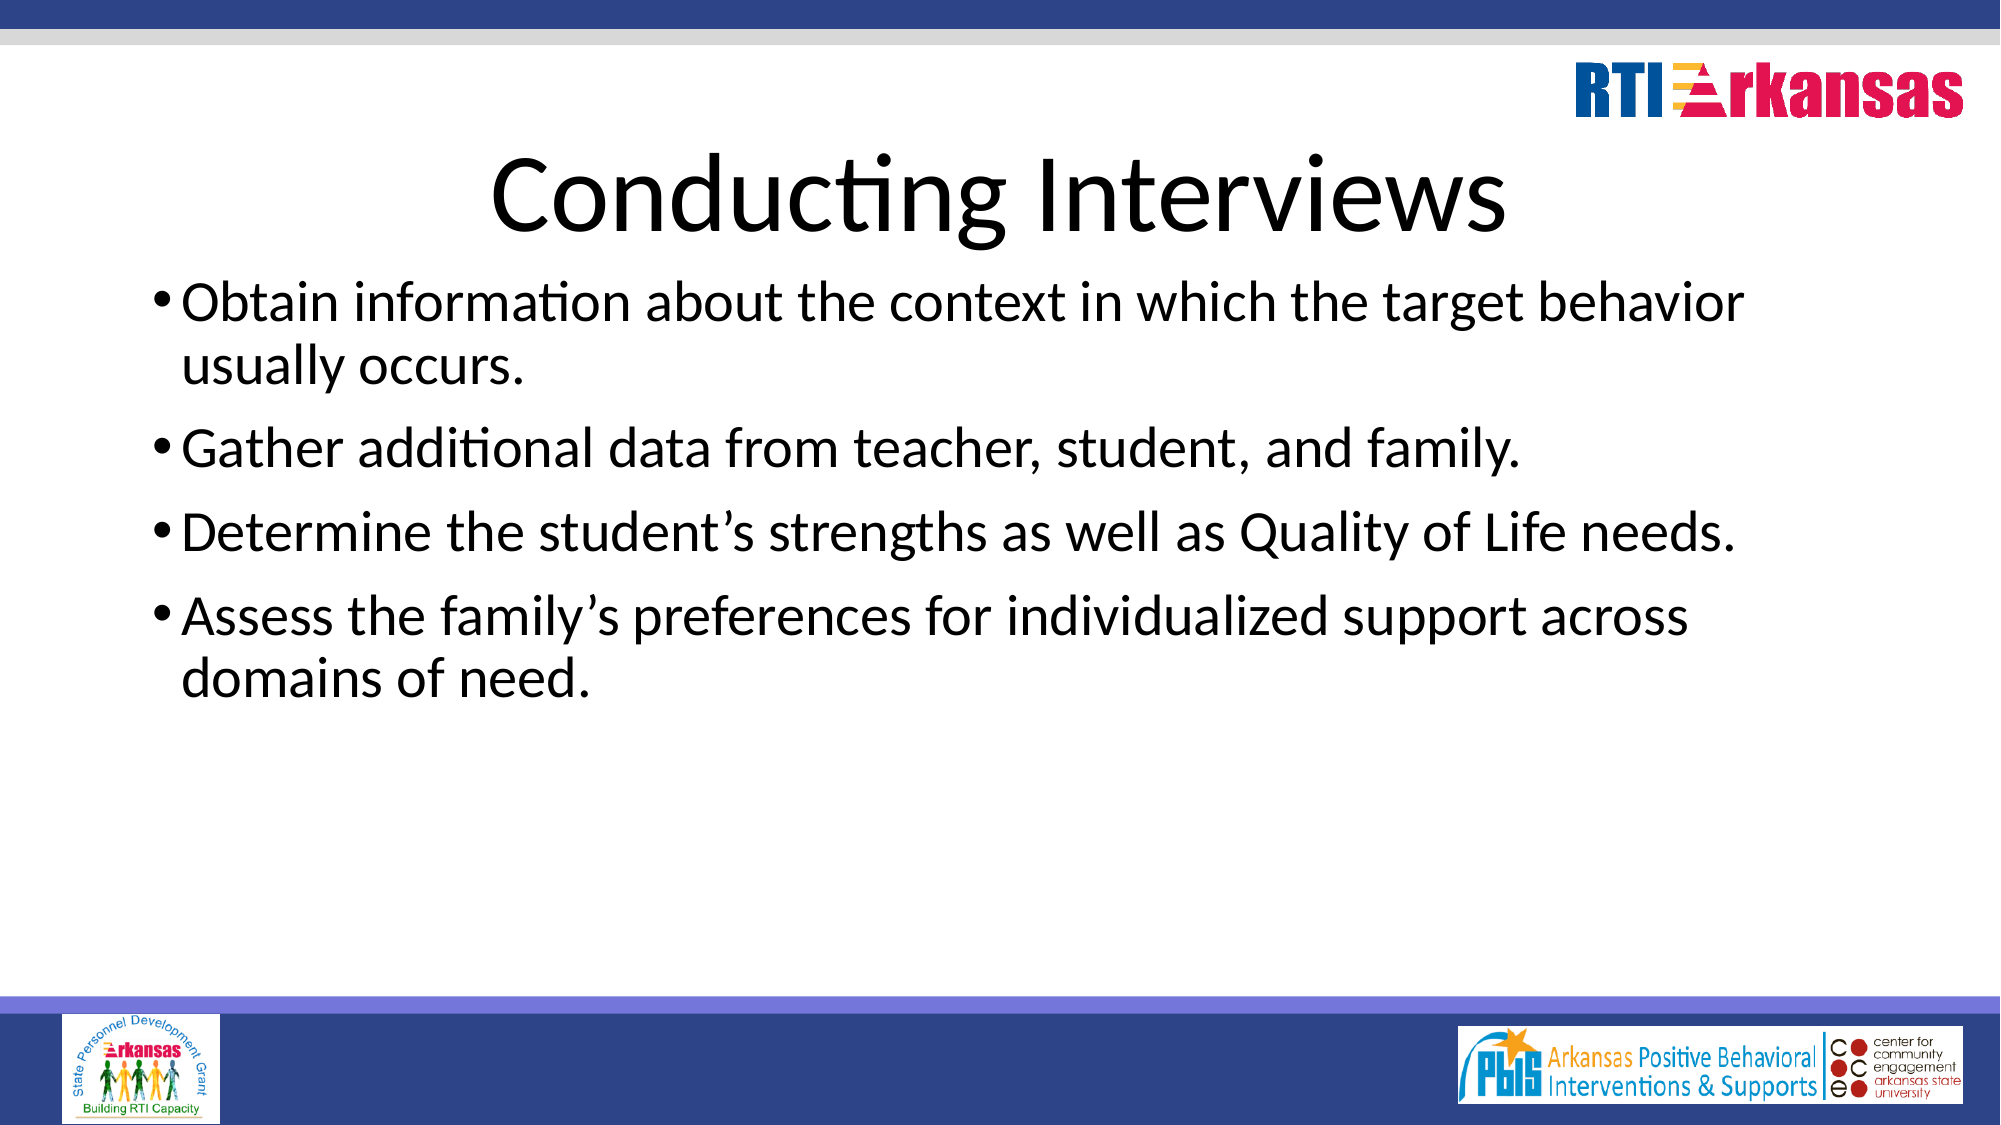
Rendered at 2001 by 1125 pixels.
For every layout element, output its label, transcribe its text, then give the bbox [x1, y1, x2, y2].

picture [1458, 1025, 1964, 1104]
picture [62, 1013, 220, 1124]
title Conducting Interviews [0, 104, 2000, 286]
picture [1573, 55, 1964, 104]
list Obtain information about the context in which the target behavior usually occurs. Gather additional data from teacher, student, and family. Determine the student’s strengths as well as Quality of Life needs. Assess the family’s preferences for individualized support across domains of need. [137, 263, 1863, 969]
